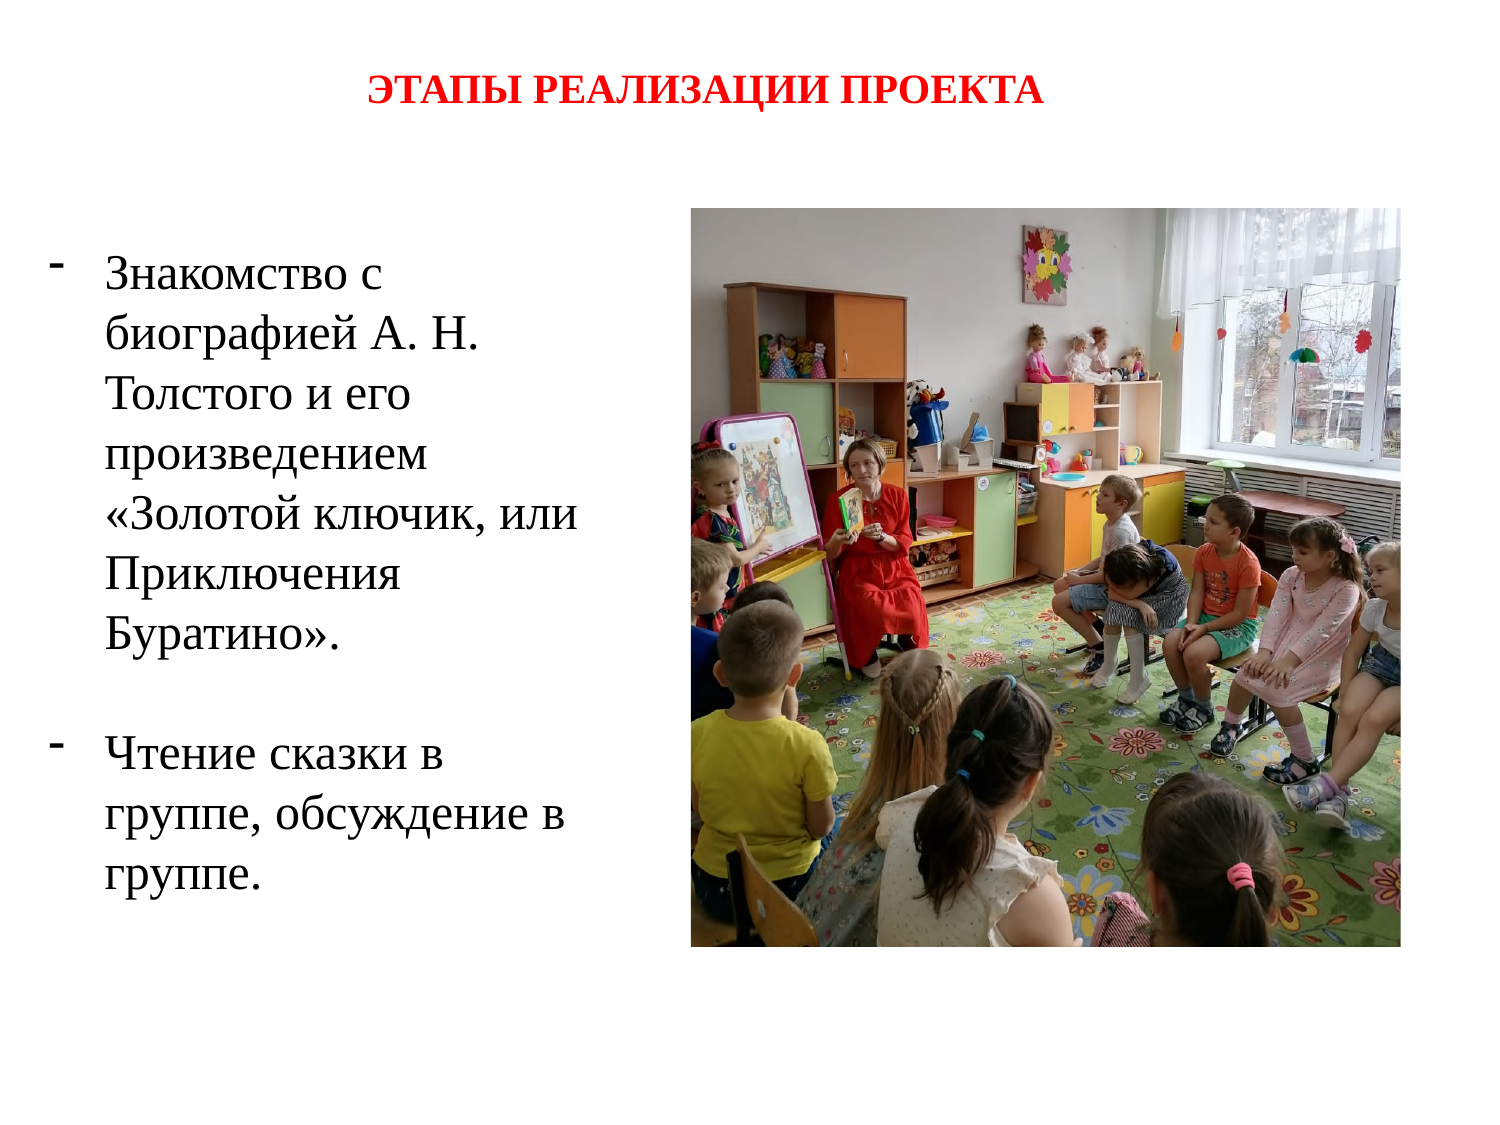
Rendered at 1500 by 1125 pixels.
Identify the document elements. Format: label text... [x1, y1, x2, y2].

text_box Знакомство с биографией А. Н. Толстого и его произведением «Золотой ключик, или Приключения Буратино». Чтение сказки в группе, обсуждение в группе. [33, 231, 609, 907]
text_box ЭТАПЫ РЕАЛИЗАЦИИ ПРОЕКТА [351, 54, 1060, 120]
picture [690, 207, 1401, 947]
